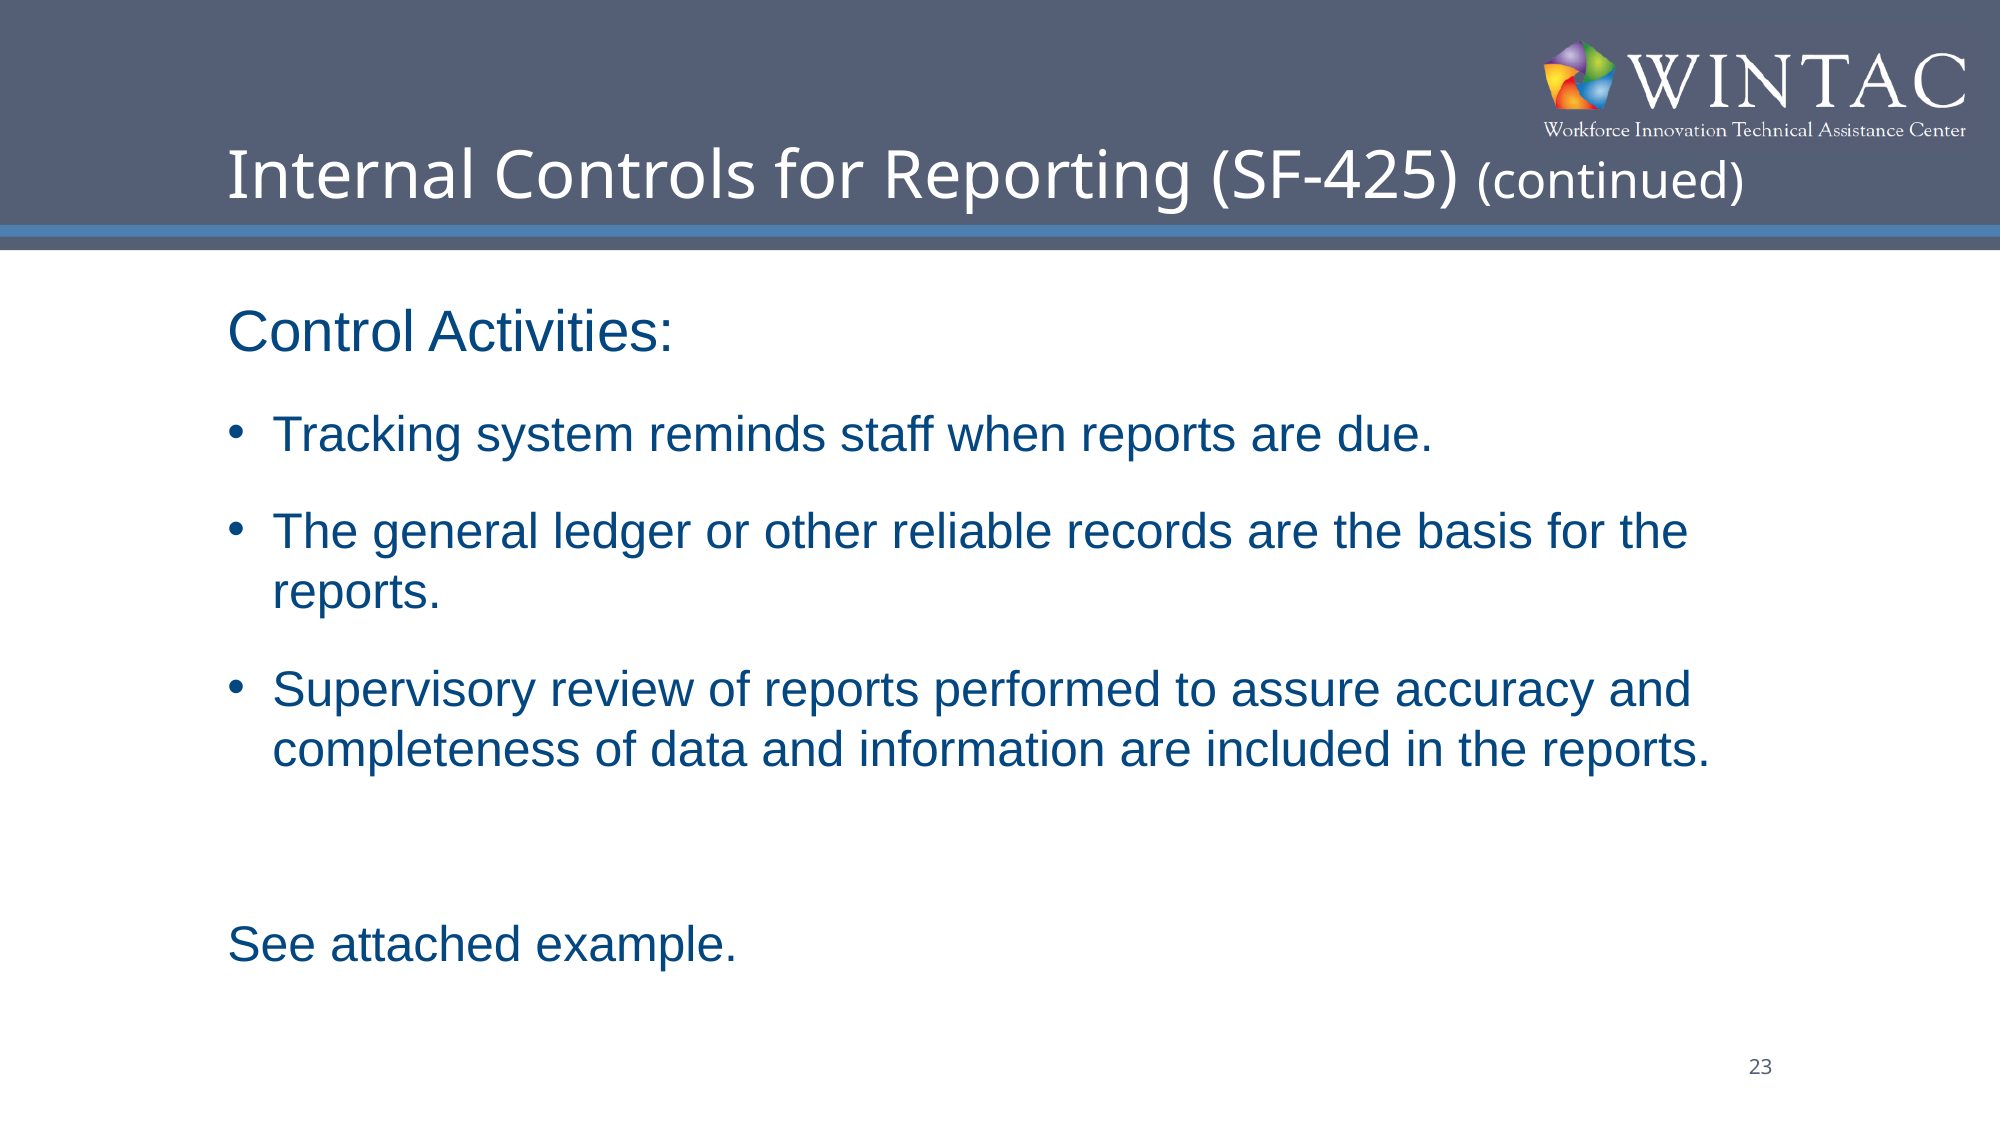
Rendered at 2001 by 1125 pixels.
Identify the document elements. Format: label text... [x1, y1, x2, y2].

list Control Activities: Tracking system reminds staff when reports are due. The general ledger or other reliable records are the basis for the reports. Supervisory review of reports performed to assure accuracy and completeness of data and information are included in the reports. See attached example. [212, 286, 1872, 1013]
slide_number 23 [1562, 1045, 1788, 1091]
picture [1529, 27, 1981, 150]
title Internal Controls for Reporting (SF-425) (continued) [212, 50, 1788, 221]
